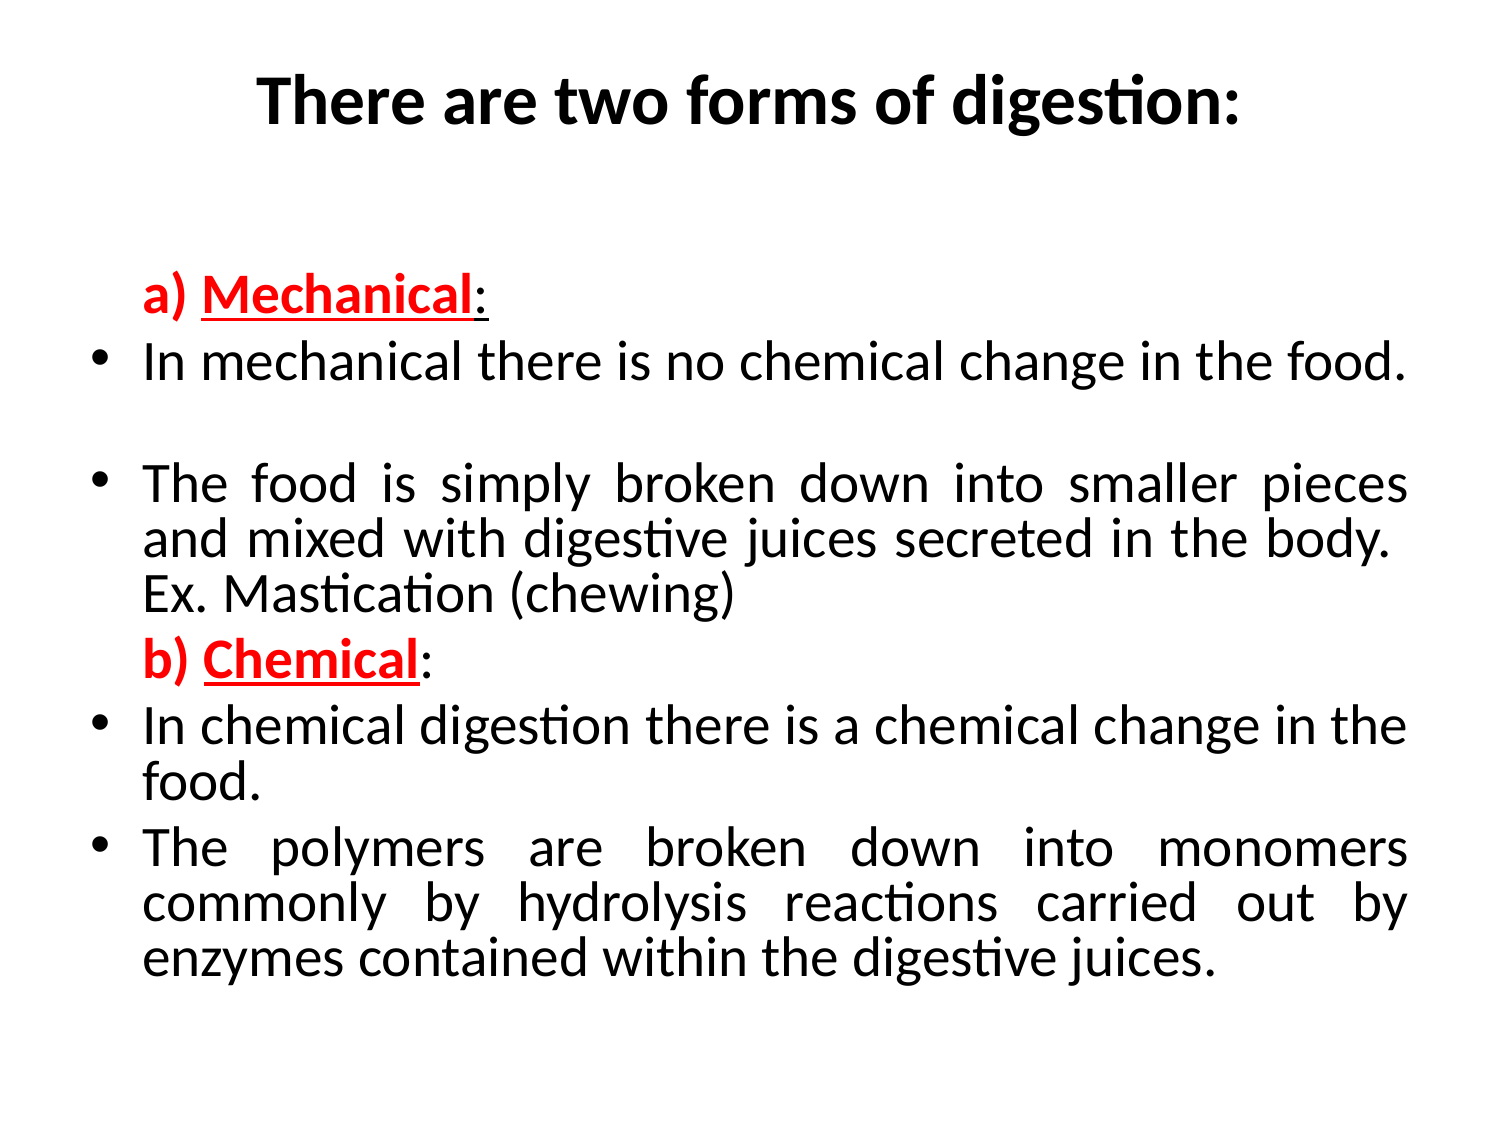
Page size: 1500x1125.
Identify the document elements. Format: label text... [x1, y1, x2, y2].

list a) Mechanical: In mechanical there is no chemical change in the food. The food is simply broken down into smaller pieces and mixed with digestive juices secreted in the body. Ex. Mastication (chewing) b) Chemical: In chemical digestion there is a chemical change in the food. The polymers are broken down into monomers commonly by hydrolysis reactions carried out by enzymes contained within the digestive juices. [75, 262, 1425, 1005]
title There are two forms of digestion: [75, 45, 1425, 233]
